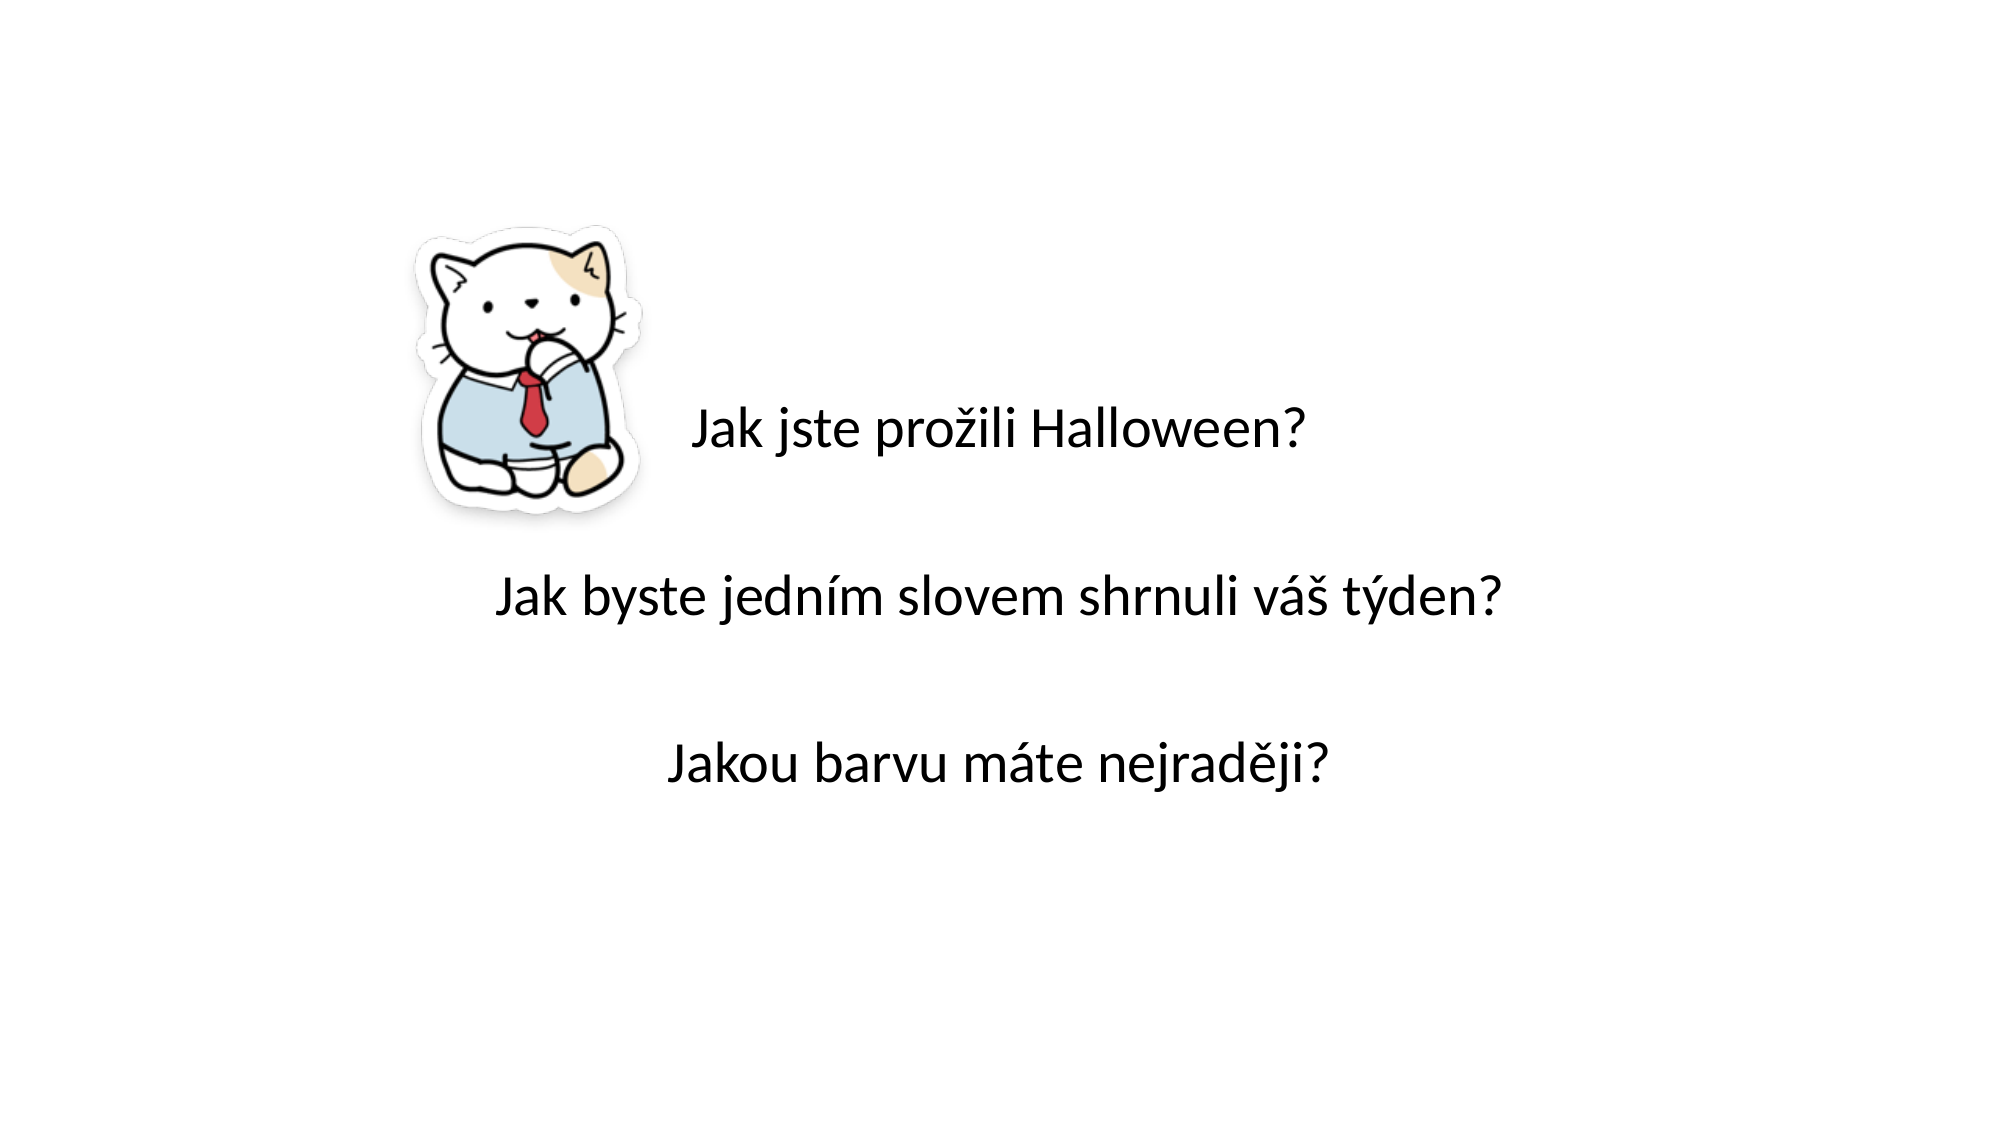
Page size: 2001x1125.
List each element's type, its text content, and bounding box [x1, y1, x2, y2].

list Jak jste prožili Halloween? Jak byste jedním slovem shrnuli váš týden? Jakou barvu máte nejraději? [137, 299, 1863, 1014]
picture [314, 154, 744, 584]
